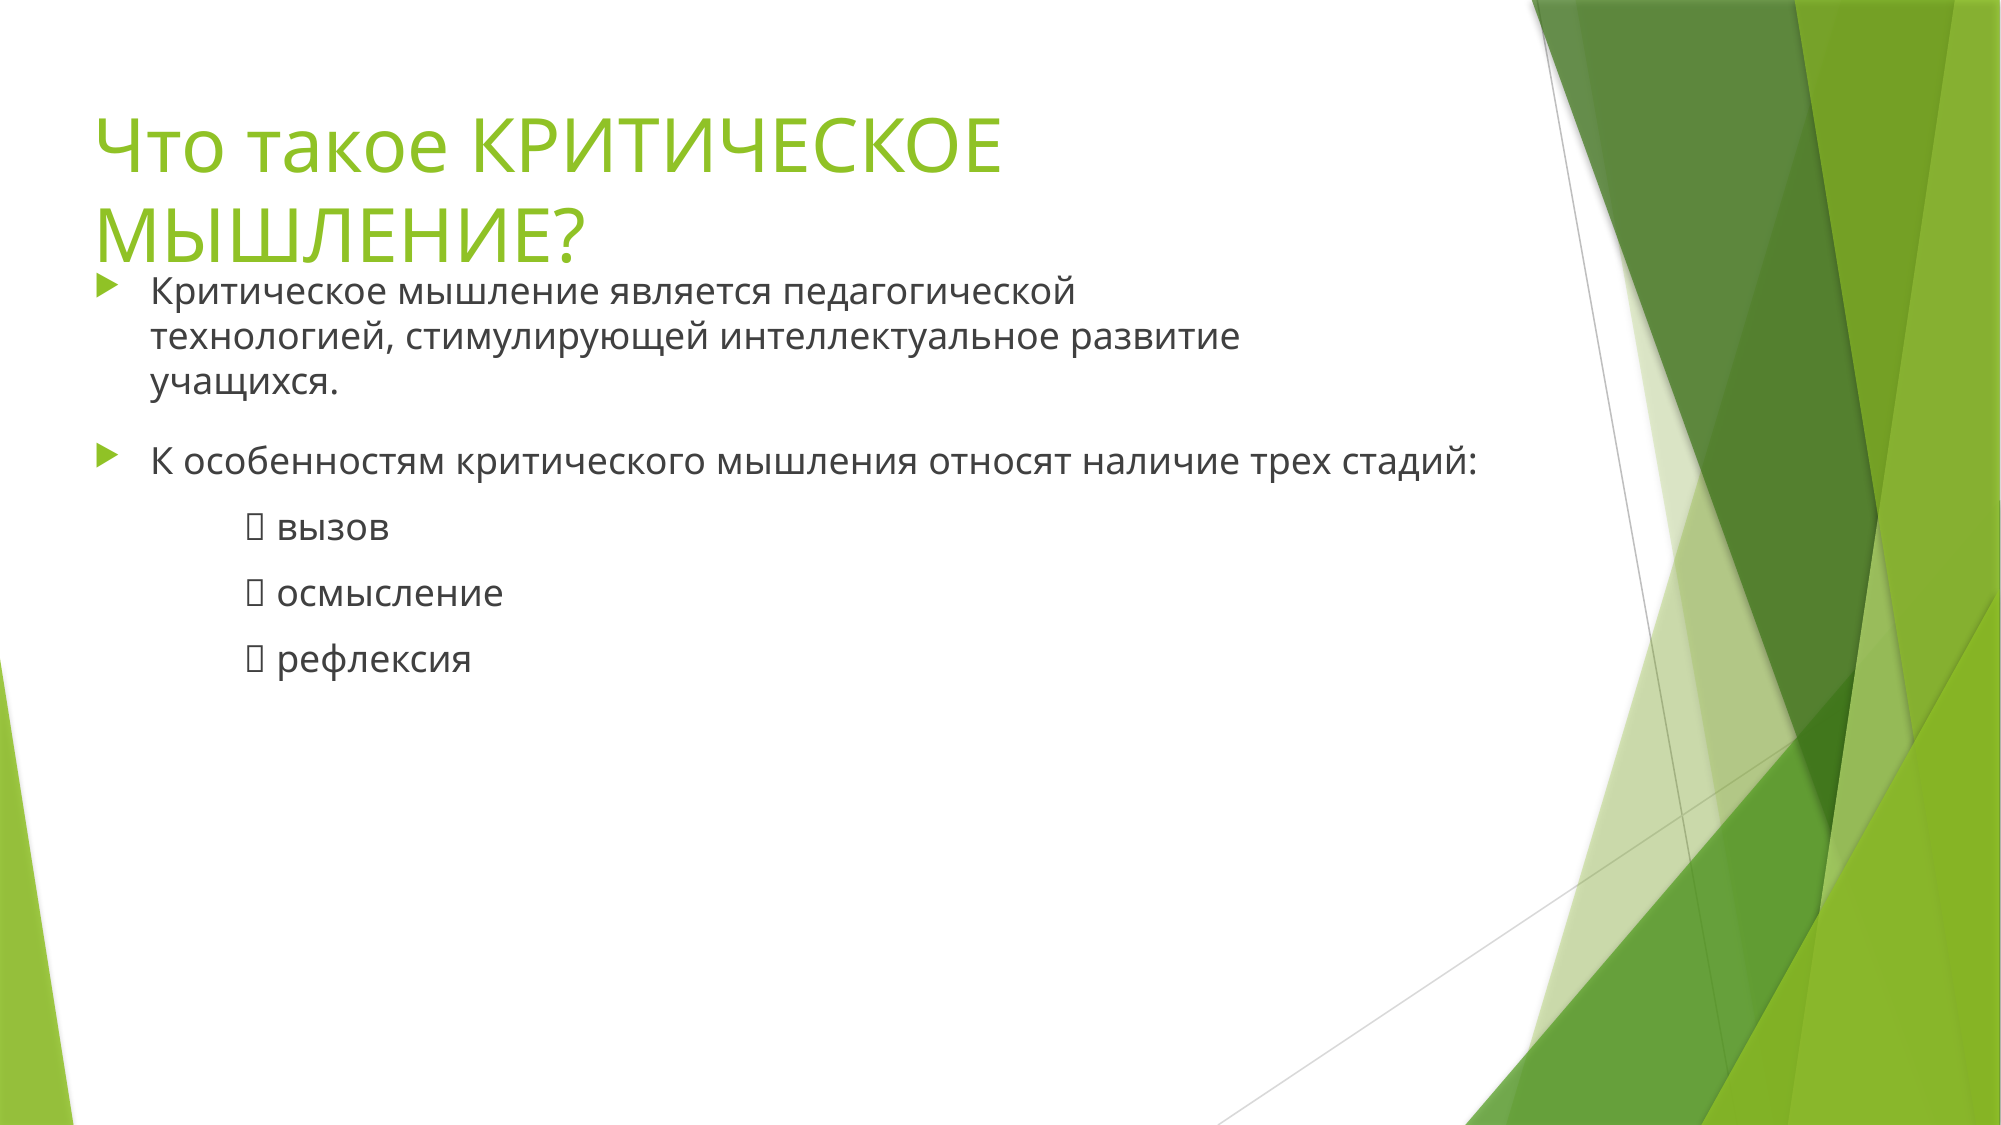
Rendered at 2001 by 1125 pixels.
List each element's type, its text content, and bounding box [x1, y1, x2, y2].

text_box К особенностям критического мышления относят наличие трех стадий:  вызов  осмысление  рефлексия [78, 429, 1500, 879]
list Критическое мышление является педагогической технологией, стимулирующей интеллектуальное развитие учащихся. [78, 259, 1301, 383]
title Что такое КРИТИЧЕСКОЕ МЫШЛЕНИЕ? [78, 90, 1447, 214]
